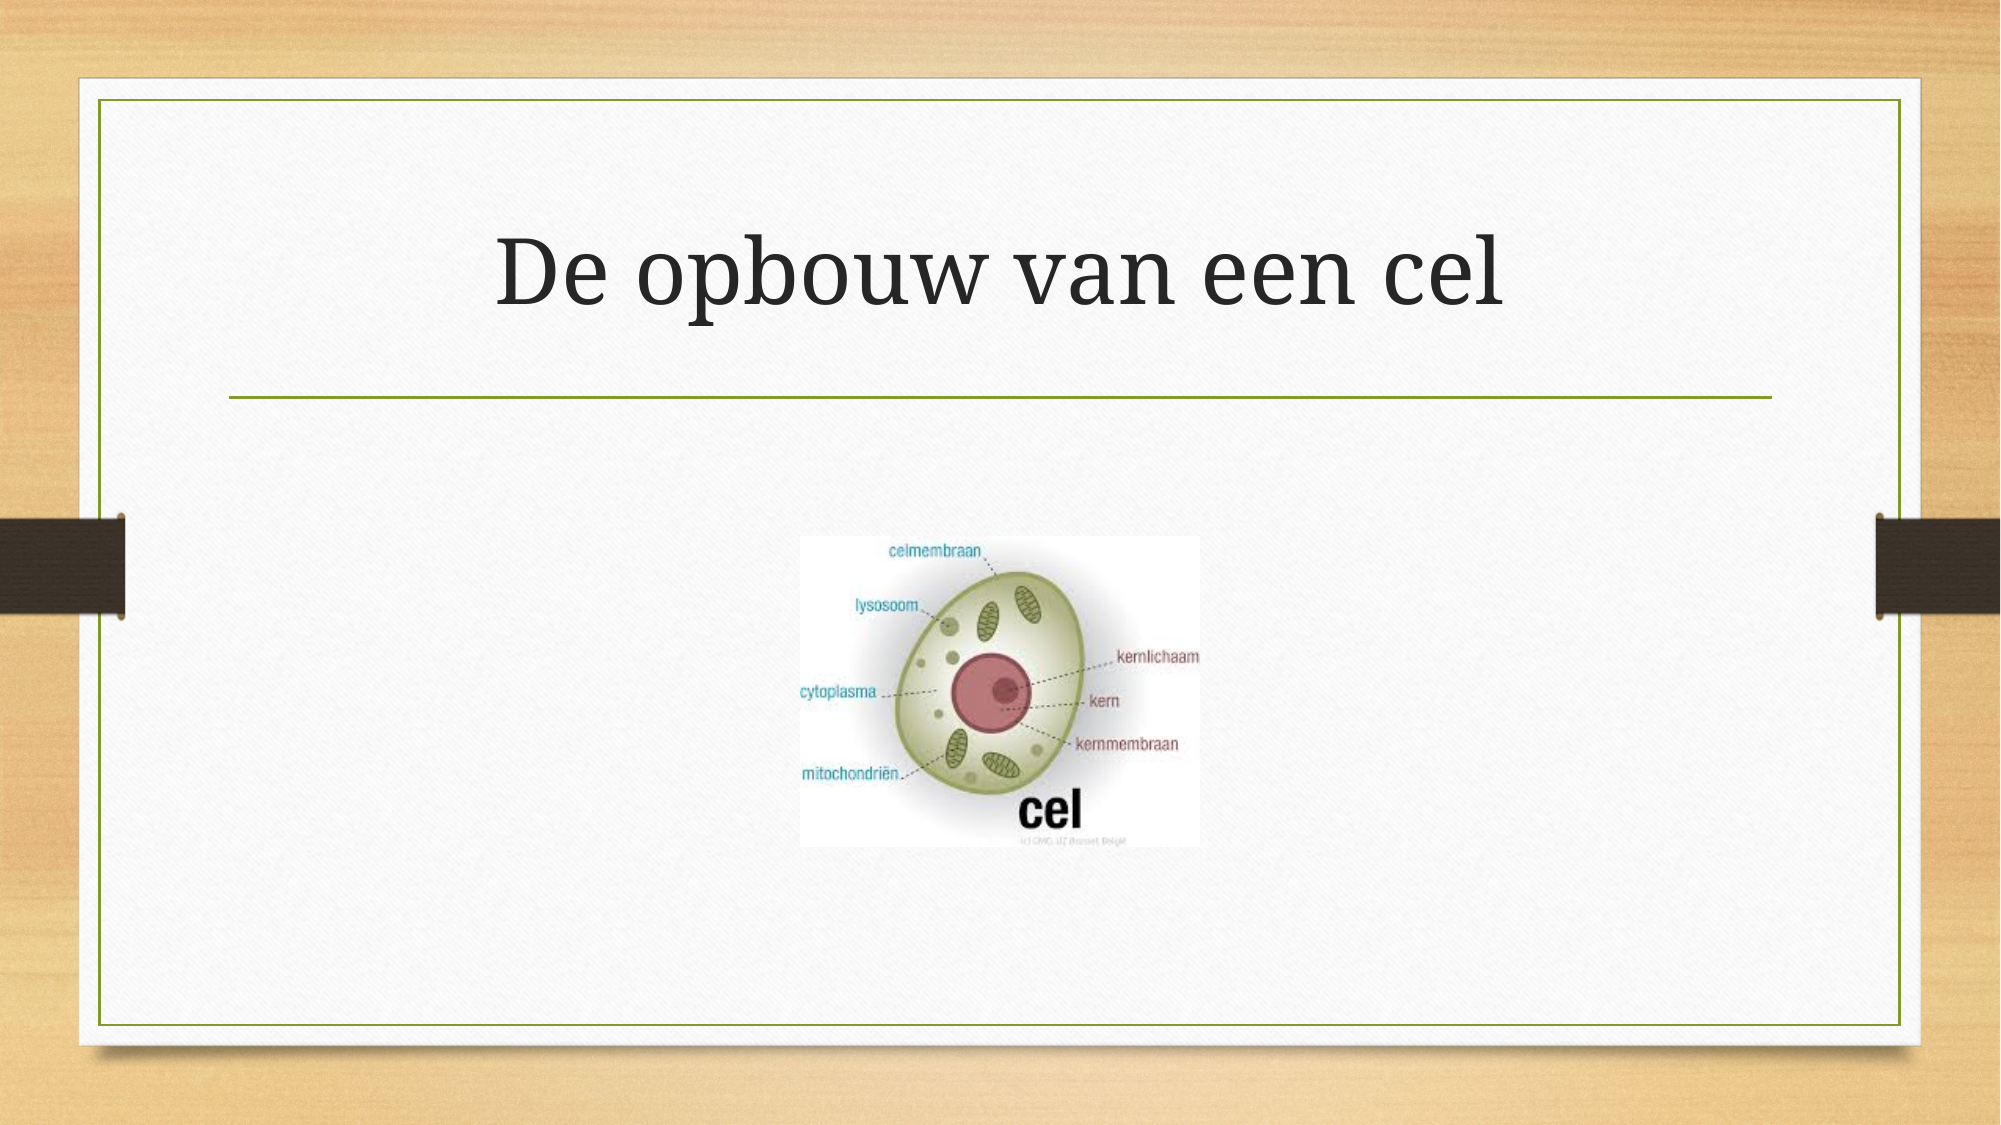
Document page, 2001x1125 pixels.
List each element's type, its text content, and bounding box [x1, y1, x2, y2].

title De opbouw van een cel [212, 161, 1788, 375]
picture [0, 0, 2001, 1125]
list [800, 536, 1200, 847]
